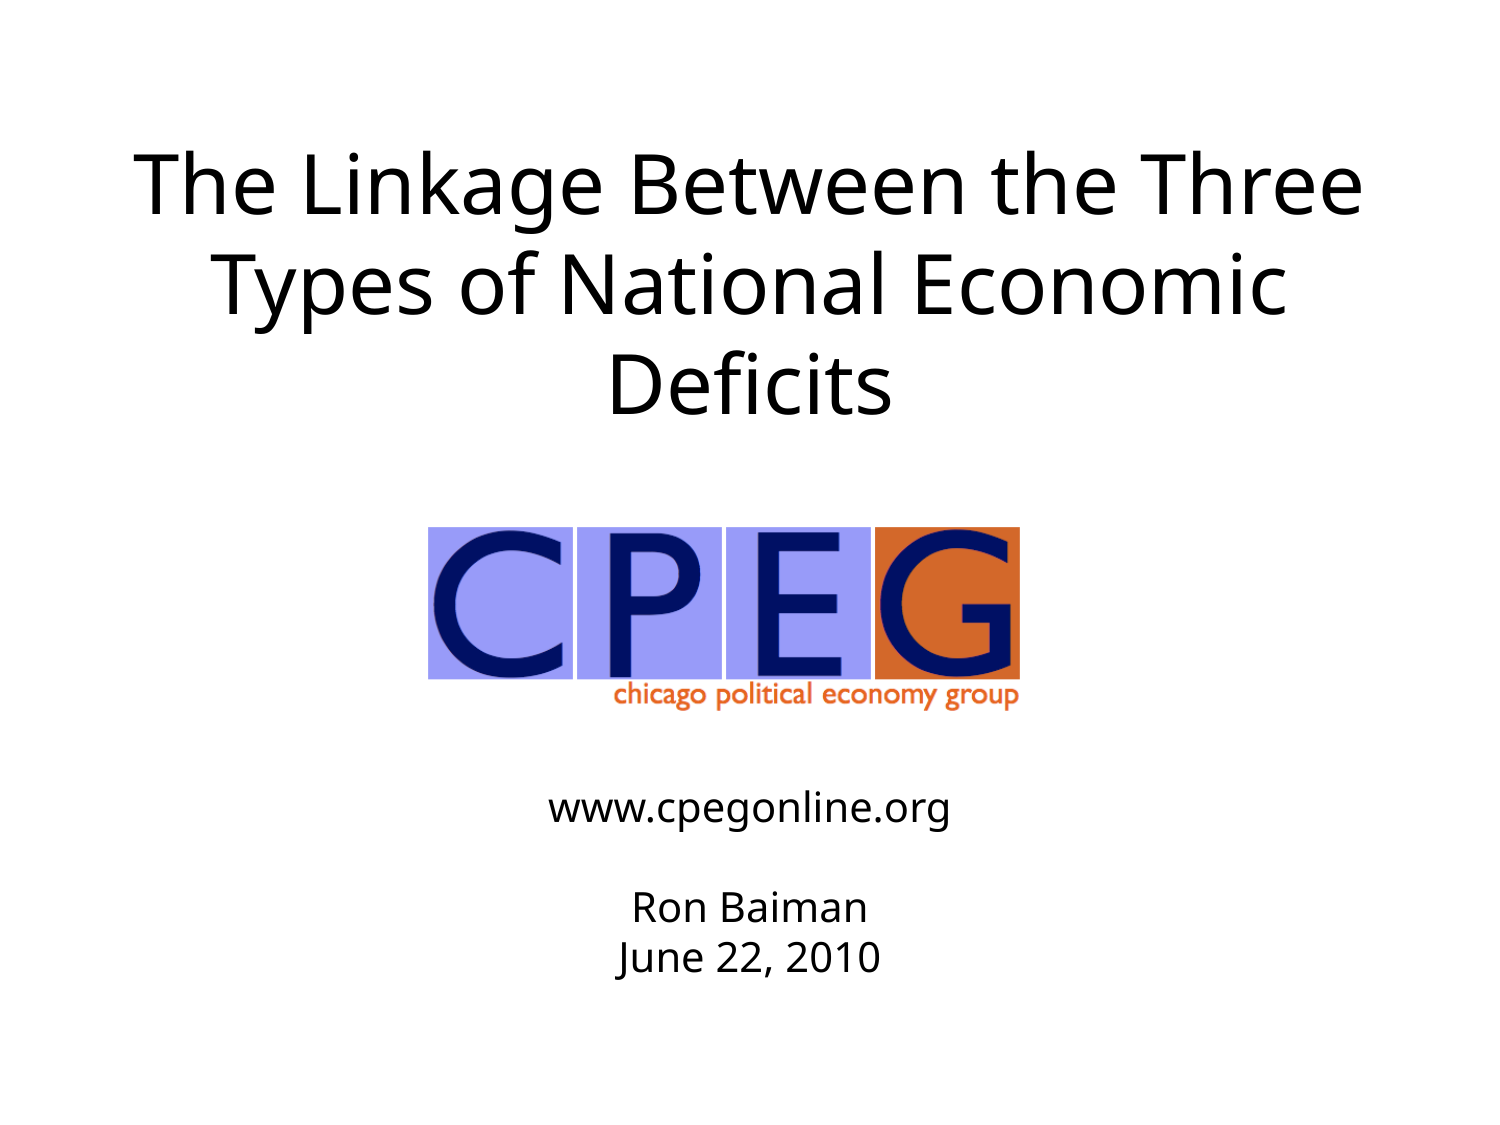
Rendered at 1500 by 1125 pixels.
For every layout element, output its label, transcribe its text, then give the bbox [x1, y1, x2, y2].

picture [424, 524, 1024, 714]
title The Linkage Between the Three Types of National Economic Deficits www.cpegonline.org Ron Baiman June 22, 2010 [112, 112, 1388, 1000]
